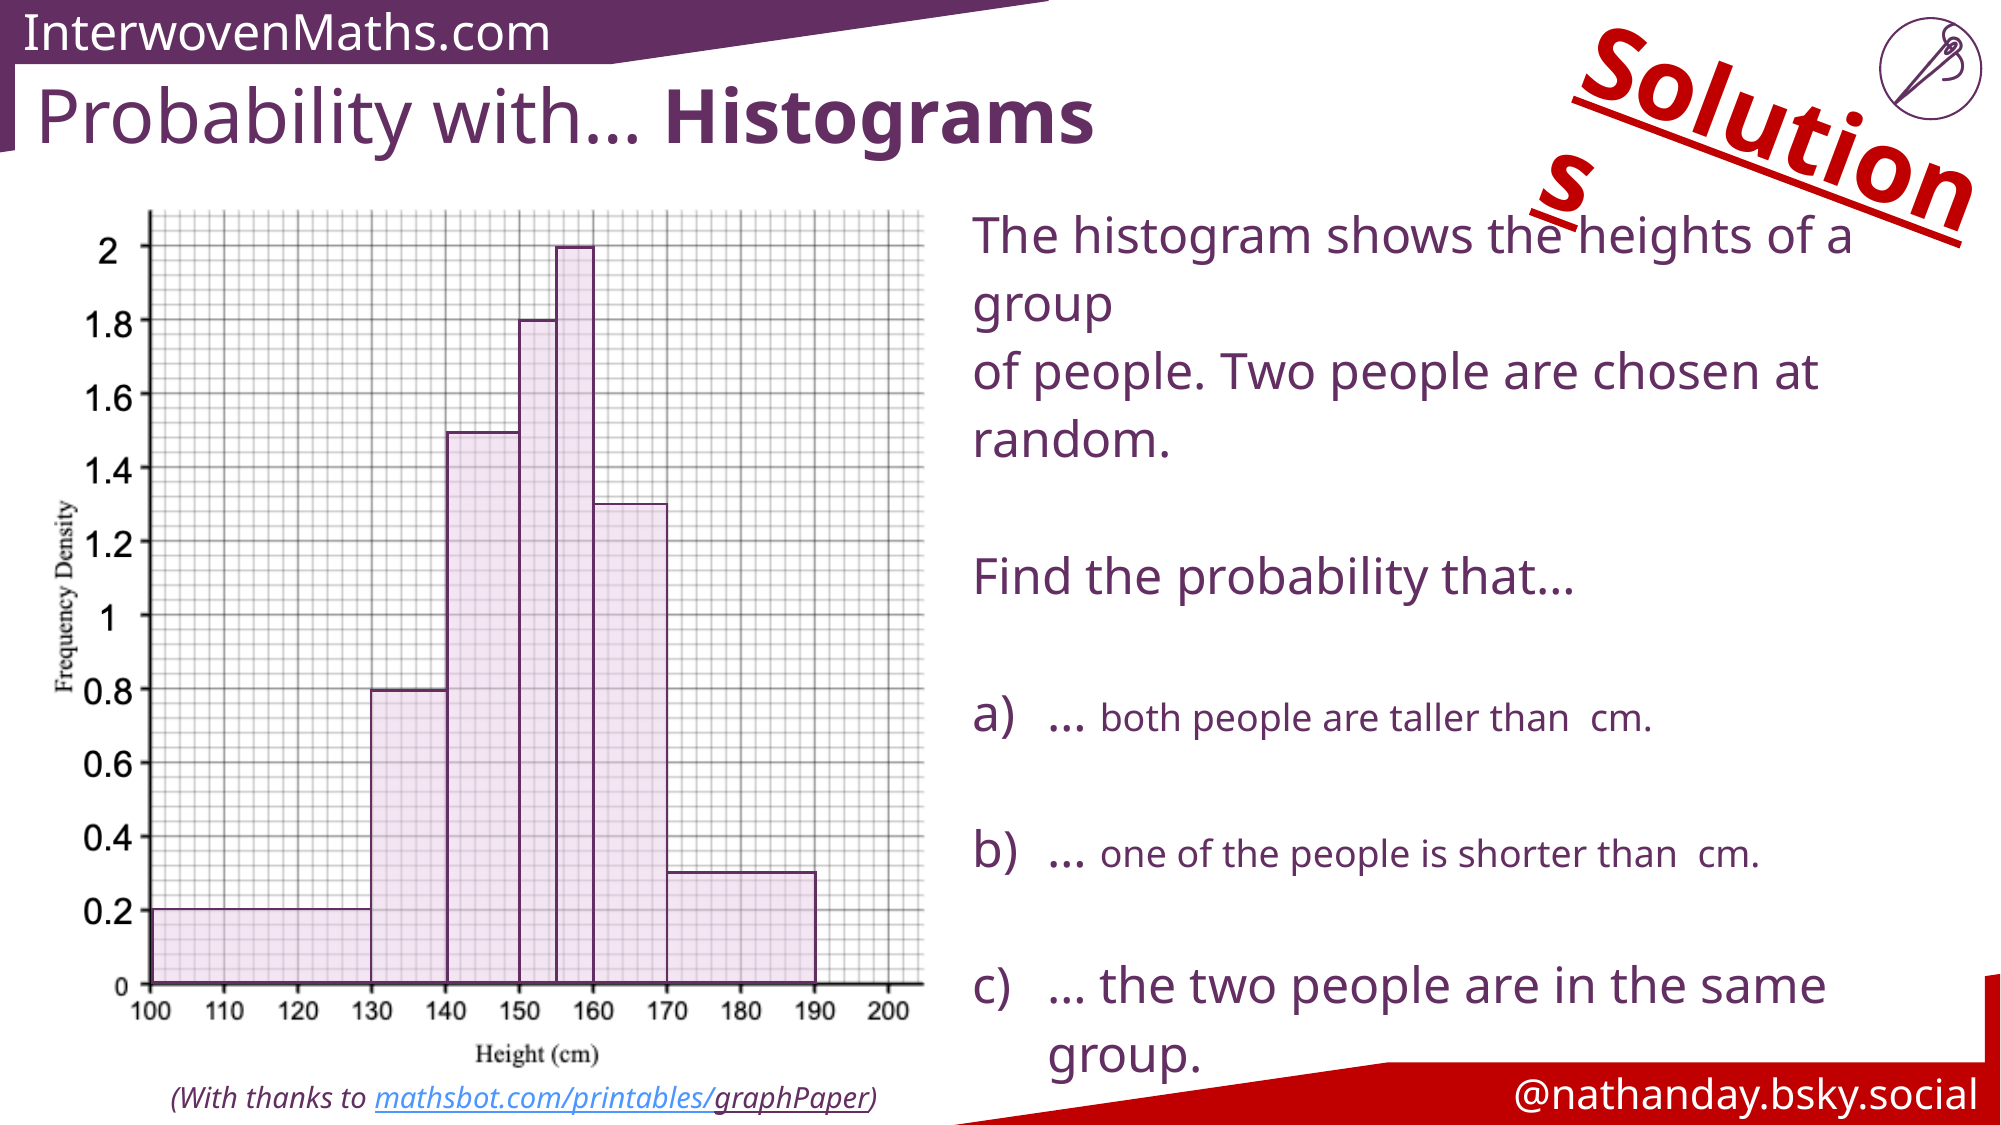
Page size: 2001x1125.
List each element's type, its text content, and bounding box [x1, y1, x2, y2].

text_box @nathanday.bsky.social [1381, 1060, 1995, 1125]
picture [1881, 86, 1901, 112]
picture [1961, 92, 1978, 112]
picture [1882, 20, 1978, 112]
text_box (With thanks to mathsbot.com/printables/graphPaper) [155, 1081, 893, 1125]
picture [54, 114, 1021, 1081]
text_box Probability with… Histograms [20, 61, 1285, 166]
picture [1881, 15, 1978, 51]
